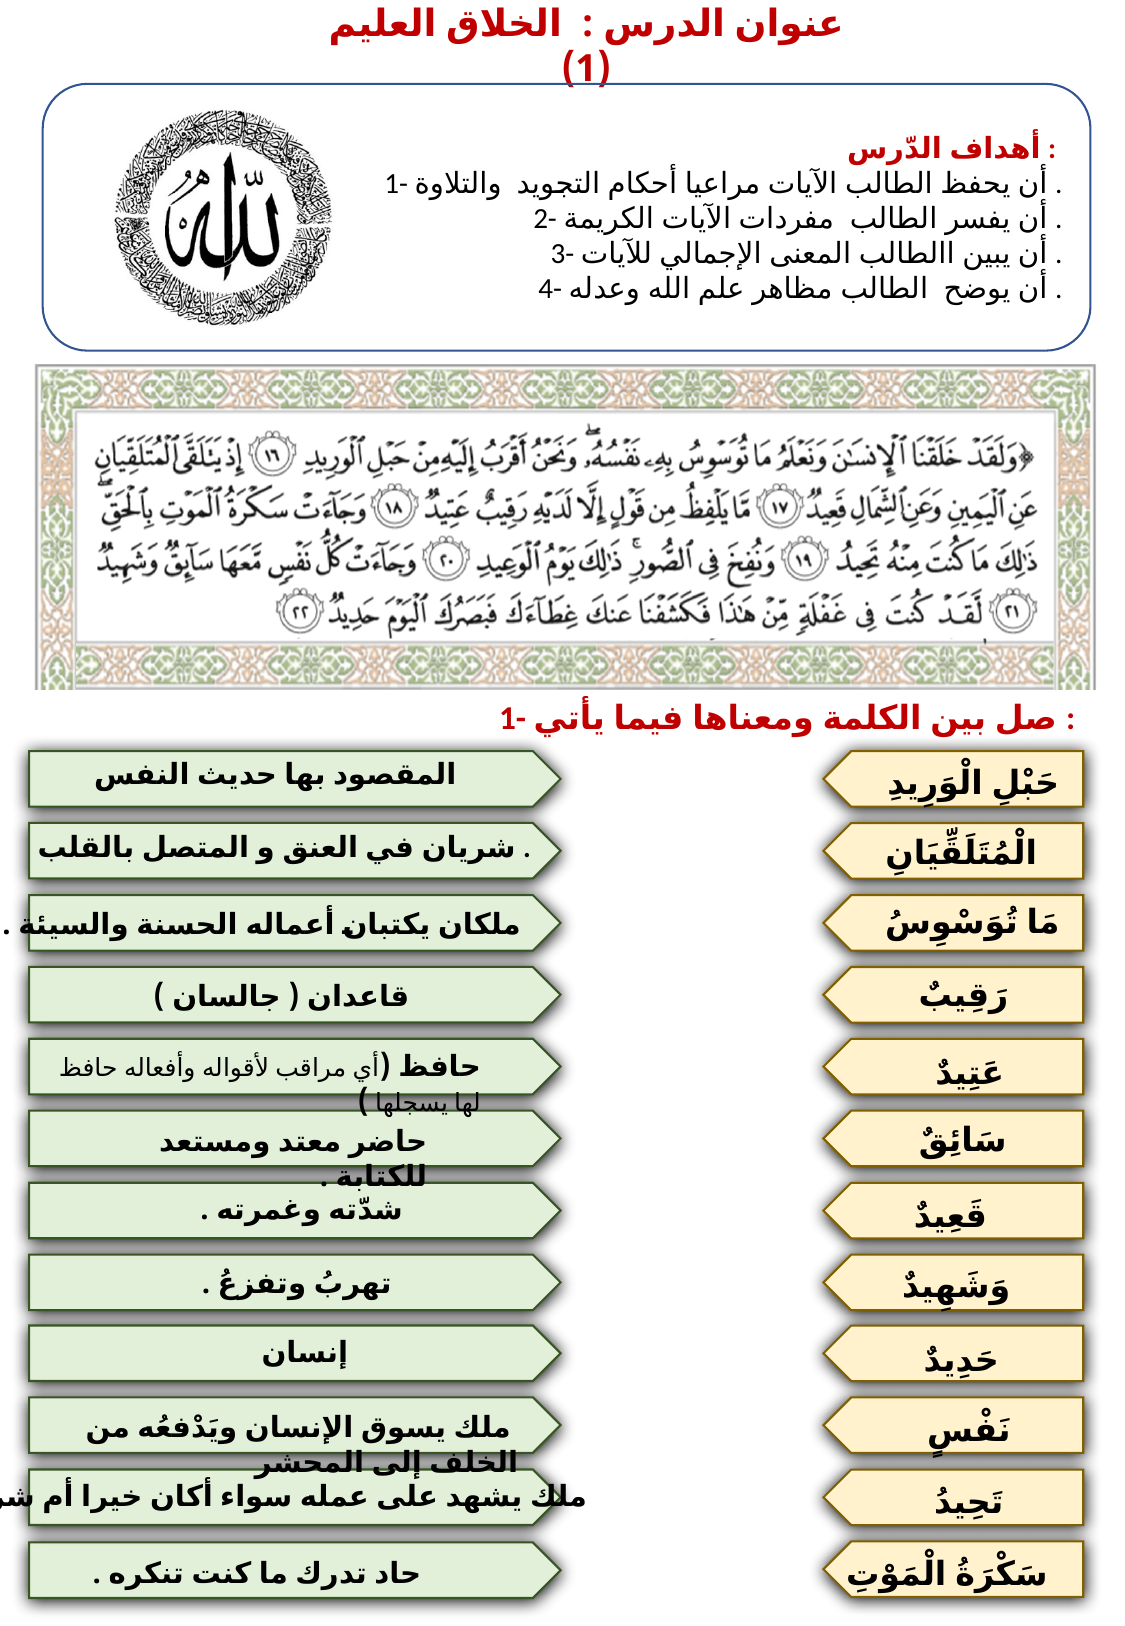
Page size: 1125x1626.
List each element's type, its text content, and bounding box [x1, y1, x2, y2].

text_box [28, 1396, 563, 1454]
text_box سَائِقٌ [904, 1110, 1022, 1166]
text_box [846, 1540, 1085, 1598]
text_box حاضر معتد ومستعد للكتابة . [94, 1114, 442, 1200]
text_box [28, 871, 542, 880]
text_box [28, 1253, 563, 1312]
text_box تَحِيدُ [919, 1472, 1019, 1528]
text_box مَا تُوَسْوِسُ [861, 892, 1075, 948]
text_box حاد تدرك ما كنت تنكره . [77, 1546, 444, 1597]
text_box نَفْسٍ [912, 1400, 1026, 1456]
text_box سَكْرَةُ الْمَوْتِ [831, 1545, 1072, 1600]
text_box [821, 1324, 1085, 1383]
text_box [28, 1109, 94, 1168]
text_box [28, 1541, 563, 1600]
text_box [821, 822, 1085, 880]
text_box [821, 1396, 1085, 1454]
text_box وَشَهِيدٌ [887, 1256, 1026, 1312]
text_box [821, 1560, 831, 1579]
text_box حَبْلِ الْوَرِيدِ [872, 753, 1074, 809]
text_box [28, 1037, 563, 1096]
text_box [821, 894, 1085, 952]
text_box رَقِيبٌ [894, 966, 1032, 1021]
text_box ملك يسوق الإنسان ويَدْفعُه من الخلف إلى المحشر [1, 1401, 533, 1469]
text_box [821, 1468, 1085, 1527]
text_box إنسان [246, 1325, 363, 1376]
text_box أهداف الدّرس : 1- أن يحفظ الطالب الآيات مراعيا أحكام التجويد والتلاوة . 2- أن يفسر الطالب مفردات الآيات الكريمة . 3- أن يبين االطالب المعنى الإجمالي للآيات . 4- أن يوضح الطالب مظاهر علم الله وعدله . [41, 82, 1092, 352]
text_box ملك يشهد على عمله سواء أكان خيرا أم شراً [0, 1469, 603, 1520]
text_box [28, 1324, 563, 1383]
text_box الْمُتَلَقِّيَانِ [861, 823, 1052, 879]
text_box [28, 894, 563, 952]
text_box ملكان يكتبان أعماله الحسنة والسيئة . [0, 898, 536, 948]
text_box قاعدان ( جالسان ) [138, 969, 424, 1020]
text_box عنوان الدرس : الخلاق العليم (1) [304, 14, 868, 74]
text_box [821, 1253, 1085, 1312]
text_box [546, 834, 563, 867]
text_box حَدِيدٌ [908, 1331, 1014, 1386]
text_box [821, 1109, 1085, 1168]
text_box [821, 965, 1085, 1024]
text_box عَتِيدٌ [920, 1044, 1020, 1099]
text_box [821, 1181, 1085, 1240]
text_box حافظ (أي مراقب لأقواله وأفعاله حافظ لها يسجلها ) [29, 1040, 496, 1125]
text_box [442, 1109, 563, 1168]
picture [32, 364, 1100, 692]
text_box شدّته وغمرته . [185, 1182, 418, 1233]
text_box [821, 1037, 1085, 1096]
text_box المقصود بها حديث النفس [79, 747, 472, 798]
text_box شريان في العنق و المتصل بالقلب . [14, 820, 546, 871]
text_box [28, 1181, 563, 1240]
text_box قَعِيدٌ [899, 1186, 1003, 1241]
text_box [28, 965, 563, 1024]
text_box [28, 1520, 540, 1527]
text_box تهربُ وتفزعُ . [186, 1257, 407, 1307]
text_box [28, 750, 563, 808]
picture [108, 105, 335, 329]
text_box [821, 750, 1085, 808]
text_box 1- صل بين الكلمة ومعناها فيما يأتي : [221, 692, 1091, 744]
